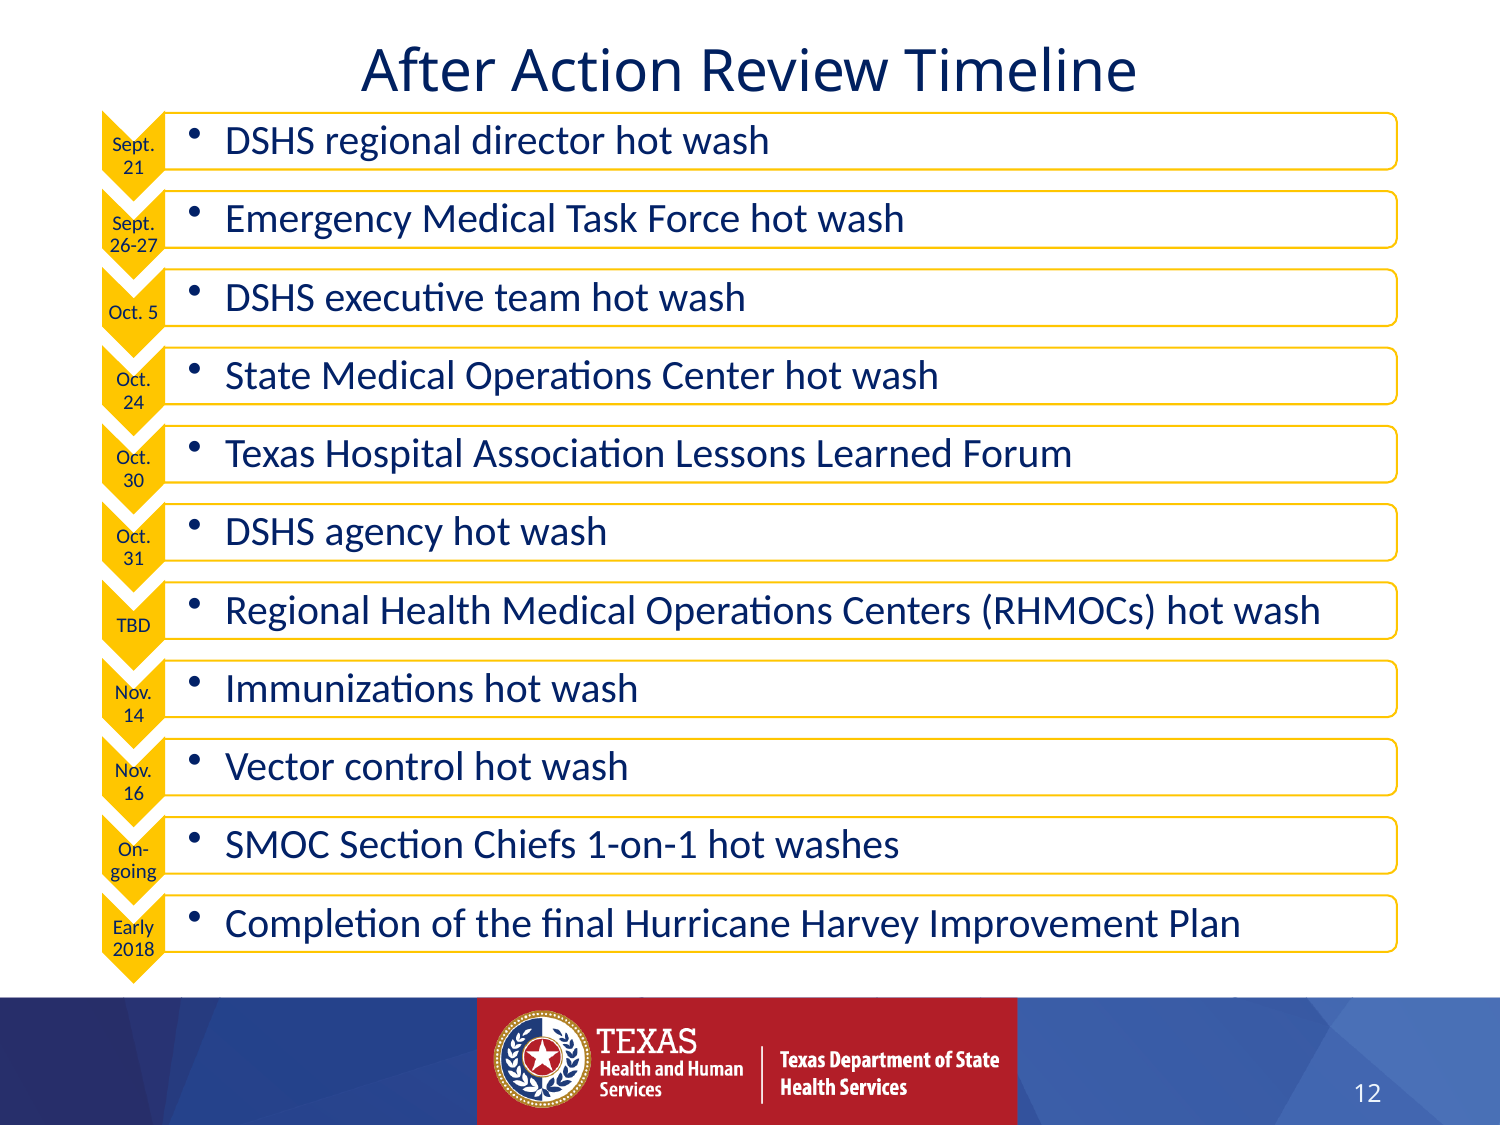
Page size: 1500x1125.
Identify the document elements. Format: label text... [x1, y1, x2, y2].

picture [0, 0, 1500, 1125]
slide_number 12 [1273, 1064, 1397, 1125]
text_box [103, 111, 1397, 984]
title After Action Review Timeline [103, 0, 1397, 111]
